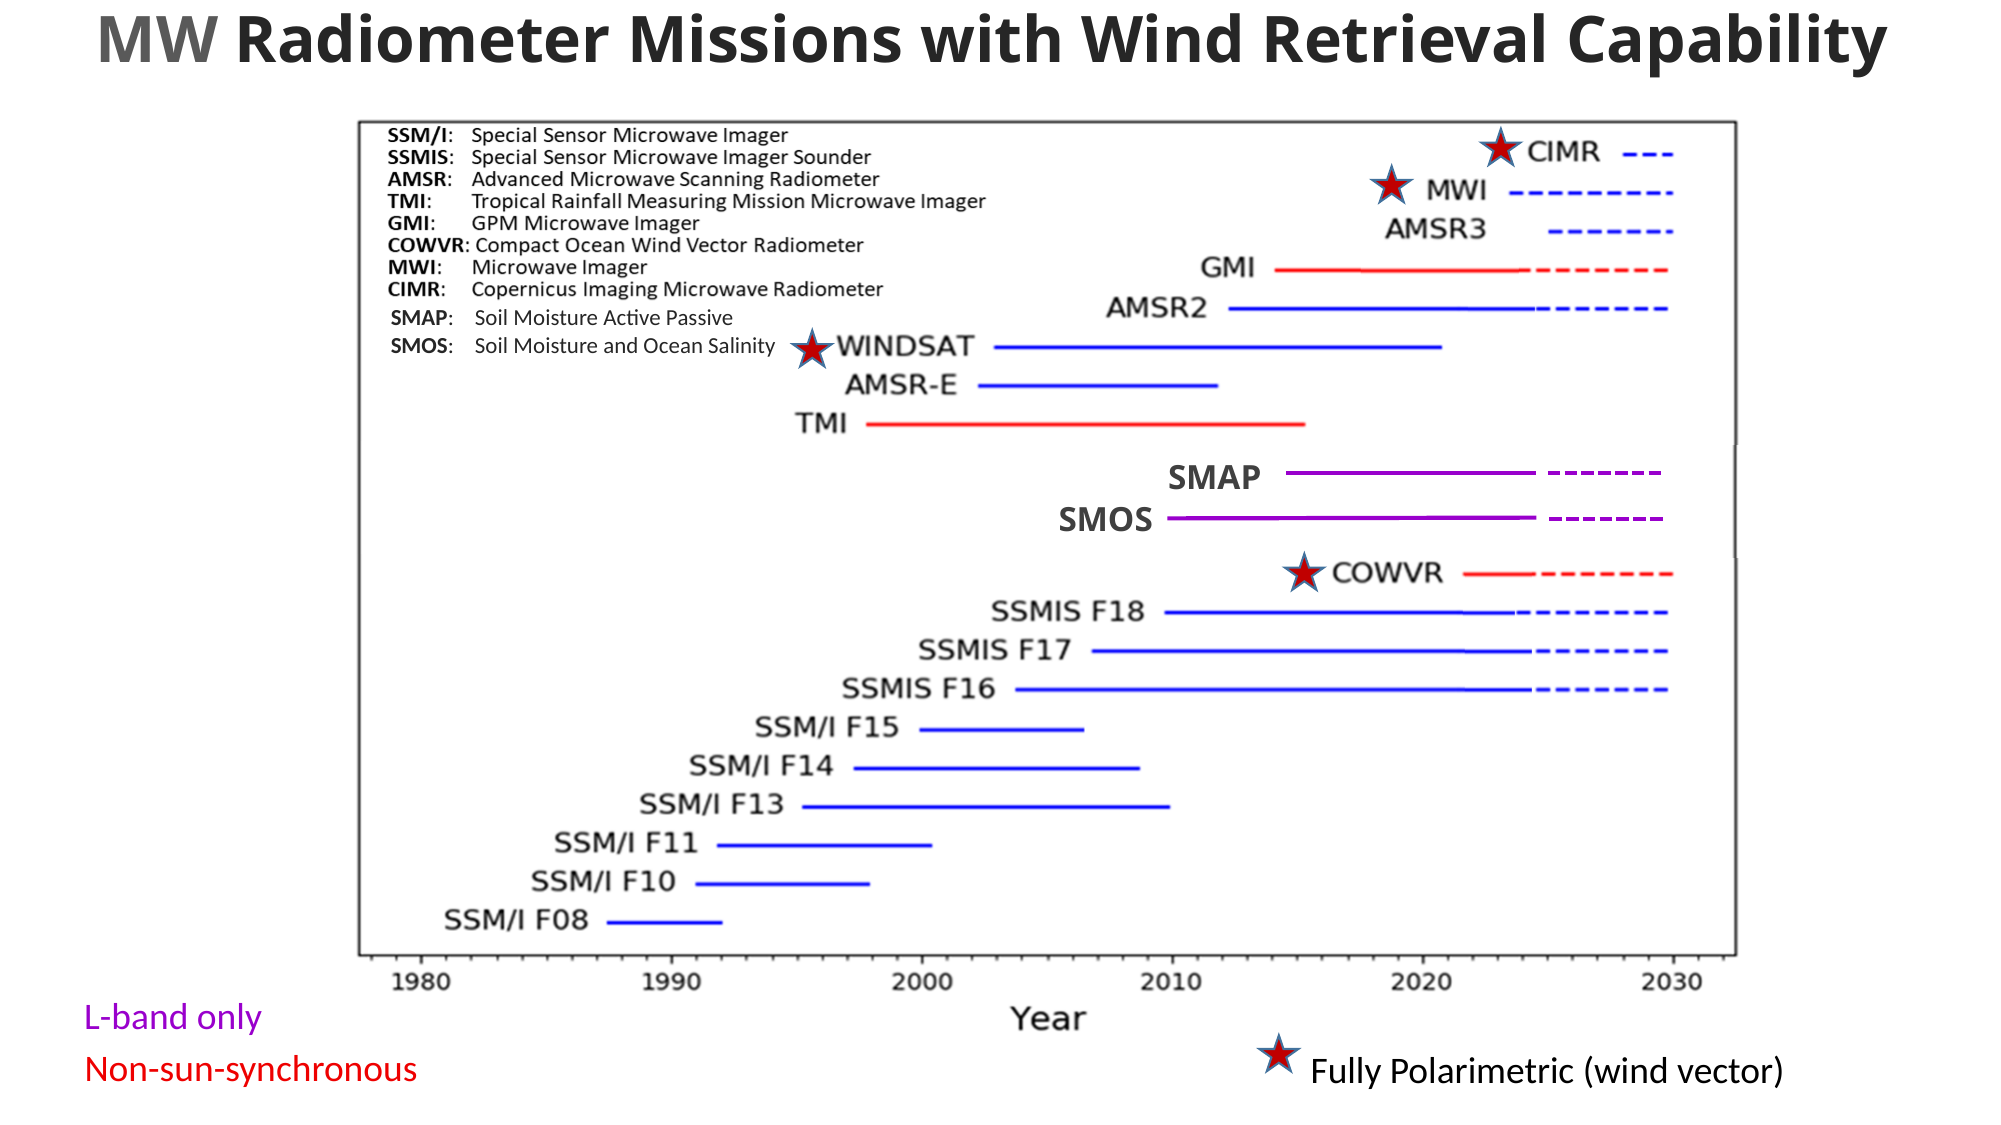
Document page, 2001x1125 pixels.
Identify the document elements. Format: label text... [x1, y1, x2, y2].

text_box Fully Polarimetric (wind vector) [1295, 1039, 1932, 1099]
text_box MW Radiometer Missions with Wind Retrieval Capability [0, 0, 2000, 123]
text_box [327, 114, 1771, 1046]
text_box [1256, 1046, 1295, 1074]
text_box L-band only [69, 984, 278, 1045]
text_box Non-sun-synchronous [69, 1036, 434, 1097]
